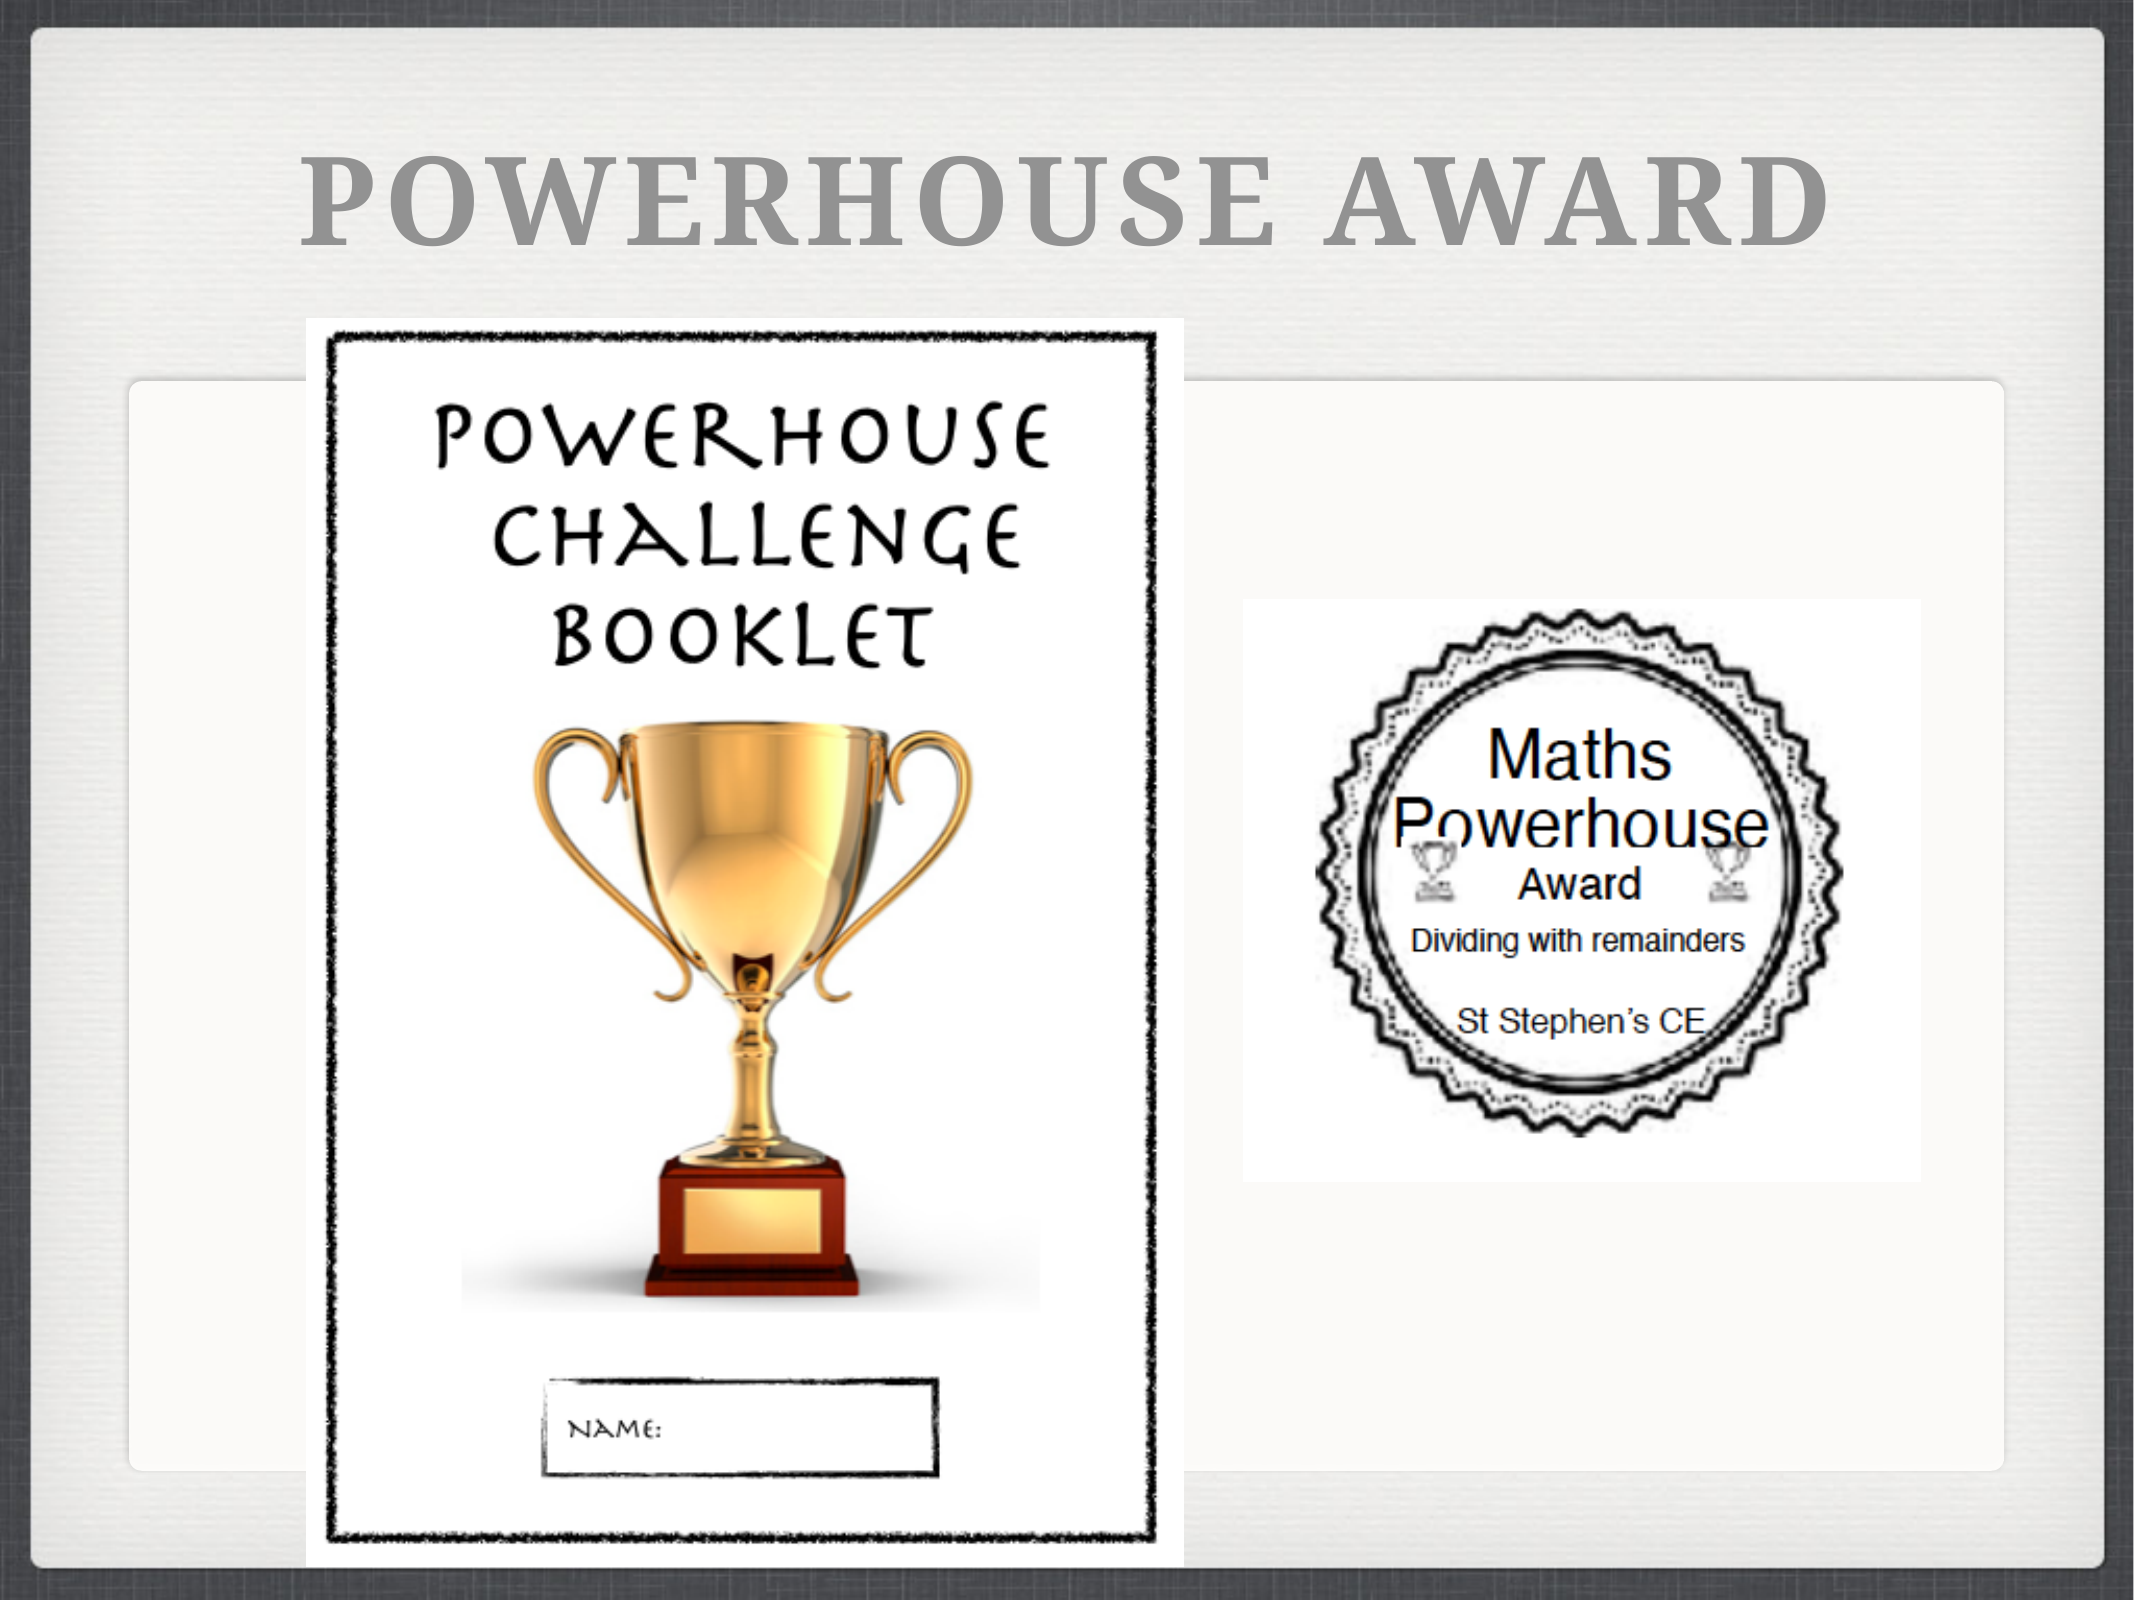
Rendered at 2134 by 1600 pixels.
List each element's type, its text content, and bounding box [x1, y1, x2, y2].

picture [0, 0, 2134, 1600]
title Powerhouse Award [178, 41, 1955, 370]
